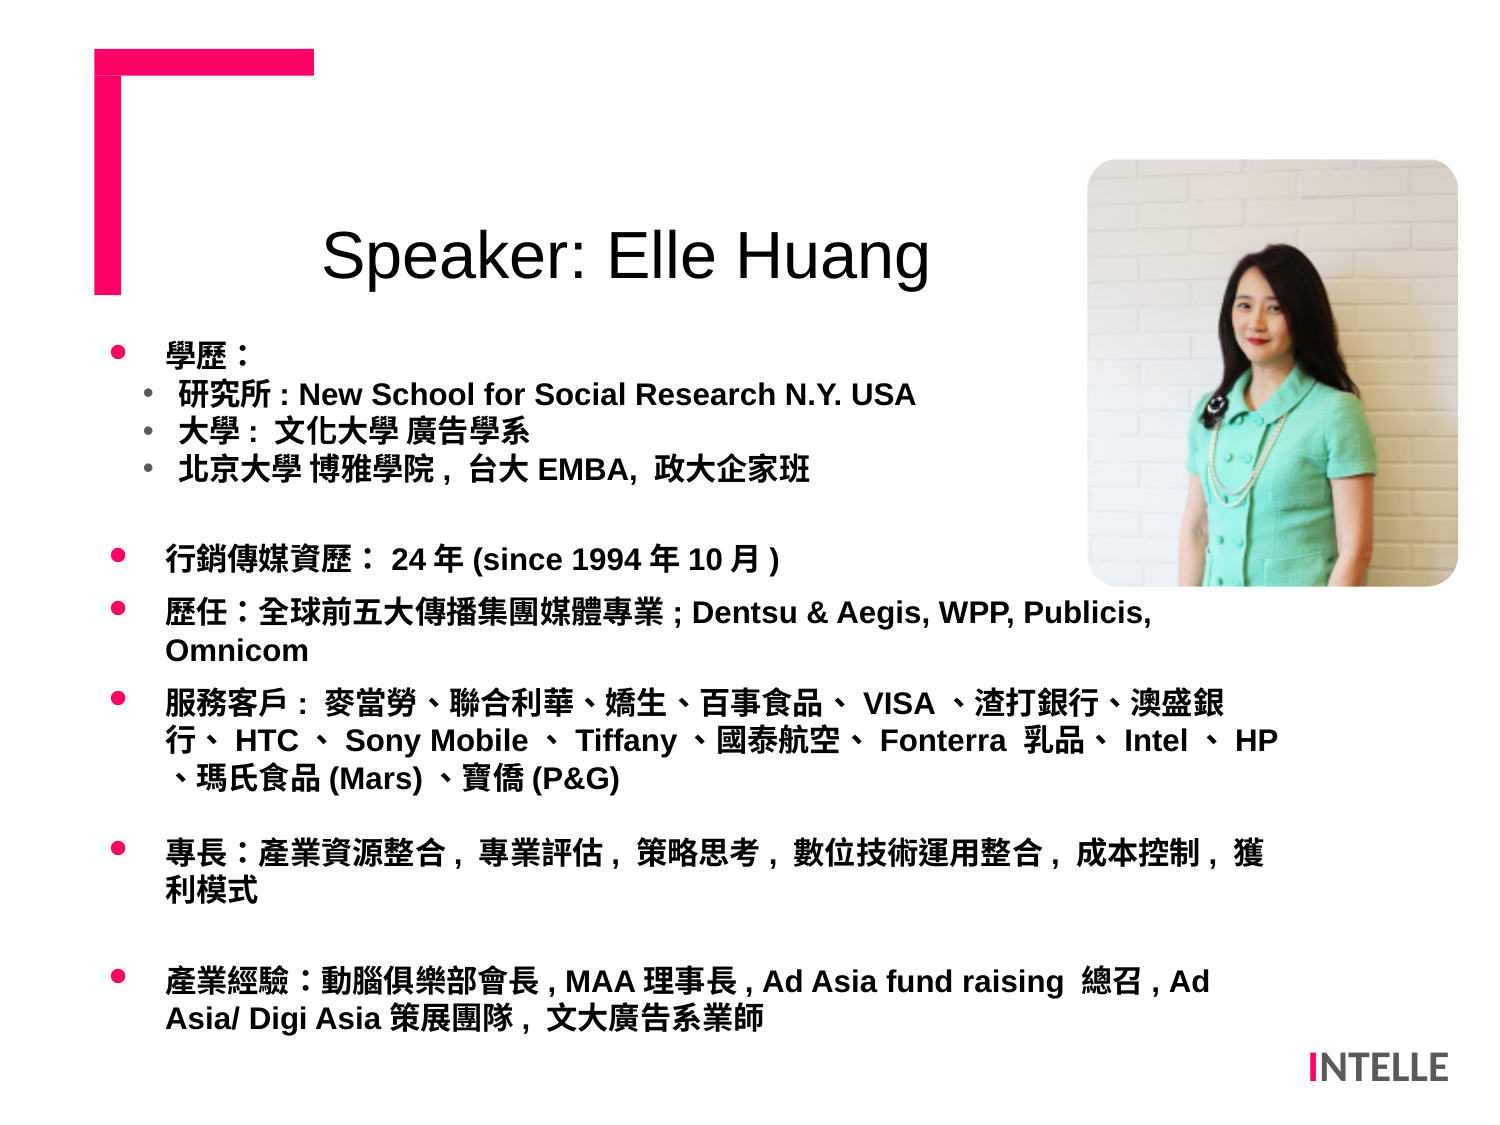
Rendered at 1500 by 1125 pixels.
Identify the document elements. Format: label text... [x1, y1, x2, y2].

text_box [93, 48, 315, 296]
text_box INTELLE [1292, 1029, 1460, 1098]
text_box 學歷： 研究所: New School for Social Research N.Y. USA 大學: 文化大學 廣告學系 北京大學 博雅學院, 台大EMBA, 政大企家班 行銷傳媒資歷：24年(since 1994年10月) 歷任：全球前五大傳播集團媒體專業; Dentsu & Aegis, WPP, Publicis, Omnicom 服務客戶: 麥當勞、聯合利華、嬌生、百事食品、VISA、渣打銀行、澳盛銀行、HTC、Sony Mobile、Tiffany、國泰航空、Fonterra 乳品、Intel、HP 、瑪氏食品(Mars)、寶僑(P&G) 專長：產業資源整合, 專業評估, 策略思考, 數位技術運用整合, 成本控制, 獲利模式 產業經驗：動腦俱樂部會長, MAA理事長, Ad Asia fund raising 總召, Ad Asia/ Digi Asia策展團隊, 文大廣告系業師 [94, 329, 1294, 1044]
title Speaker: Elle Huang [33, 170, 1082, 334]
picture [1087, 158, 1459, 587]
